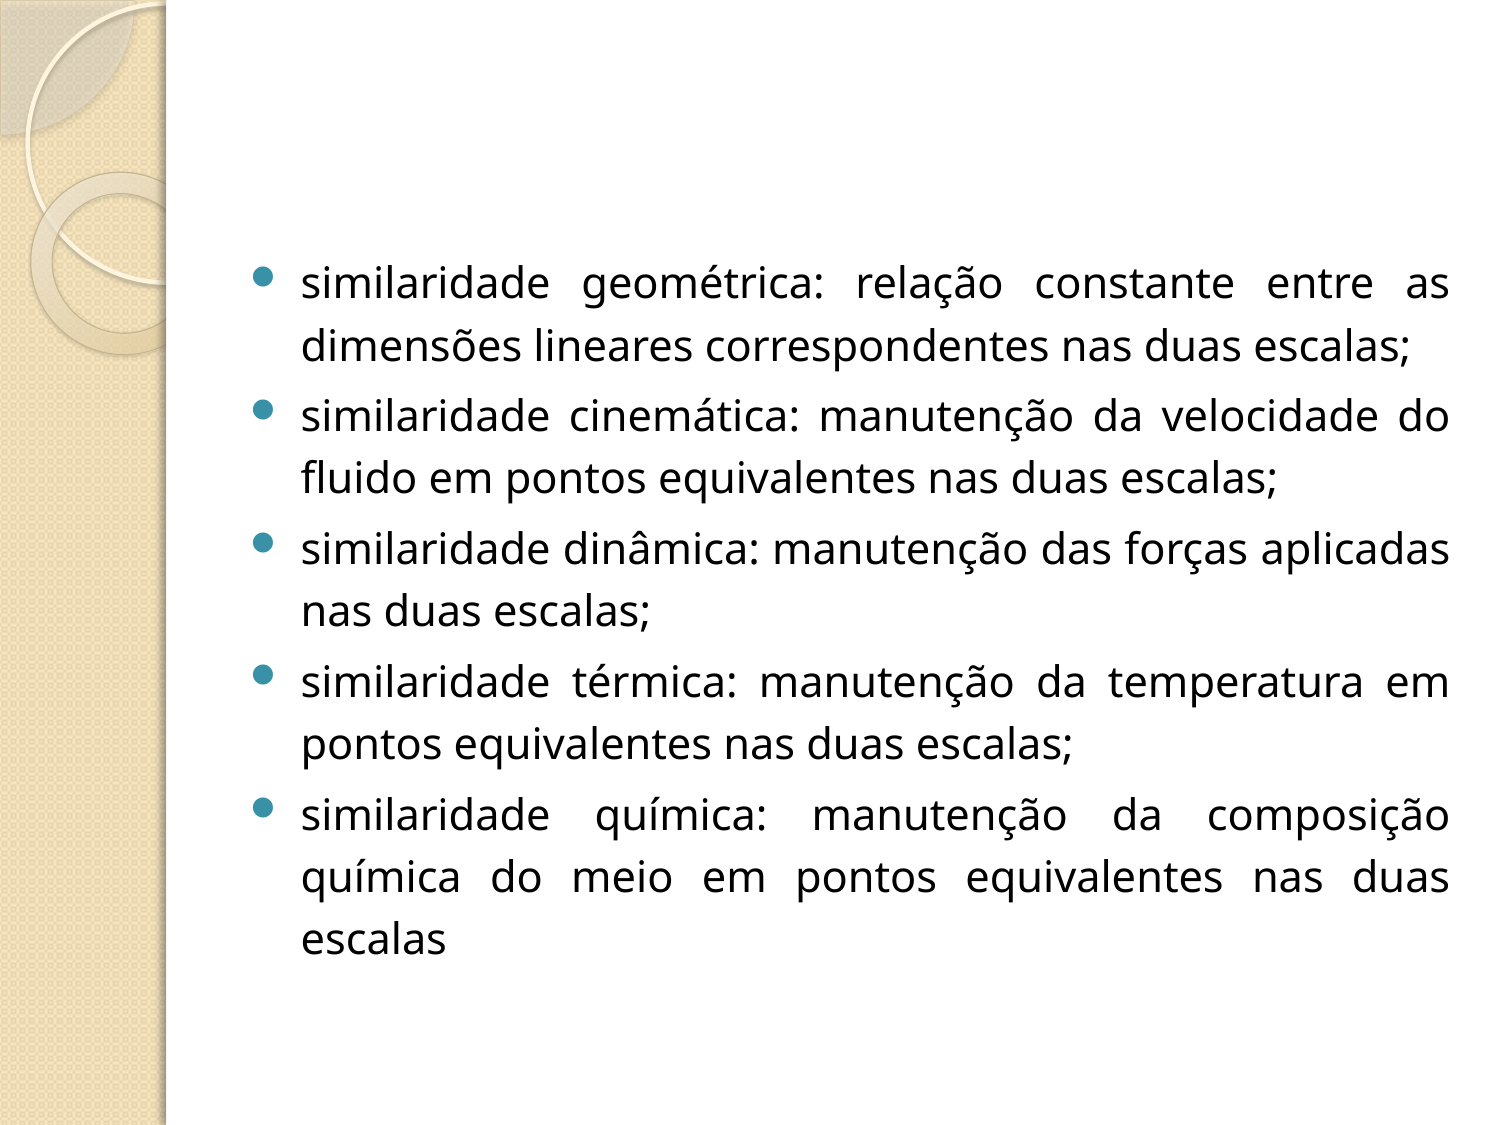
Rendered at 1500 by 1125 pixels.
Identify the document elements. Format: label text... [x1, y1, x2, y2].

list similaridade geométrica: relação constante entre as dimensões lineares correspondentes nas duas escalas; similaridade cinemática: manutenção da velocidade do fluido em pontos equivalentes nas duas escalas; similaridade dinâmica: manutenção das forças aplicadas nas duas escalas; similaridade térmica: manutenção da temperatura em pontos equivalentes nas duas escalas; similaridade química: manutenção da composição química do meio em pontos equivalentes nas duas escalas [235, 237, 1466, 1025]
